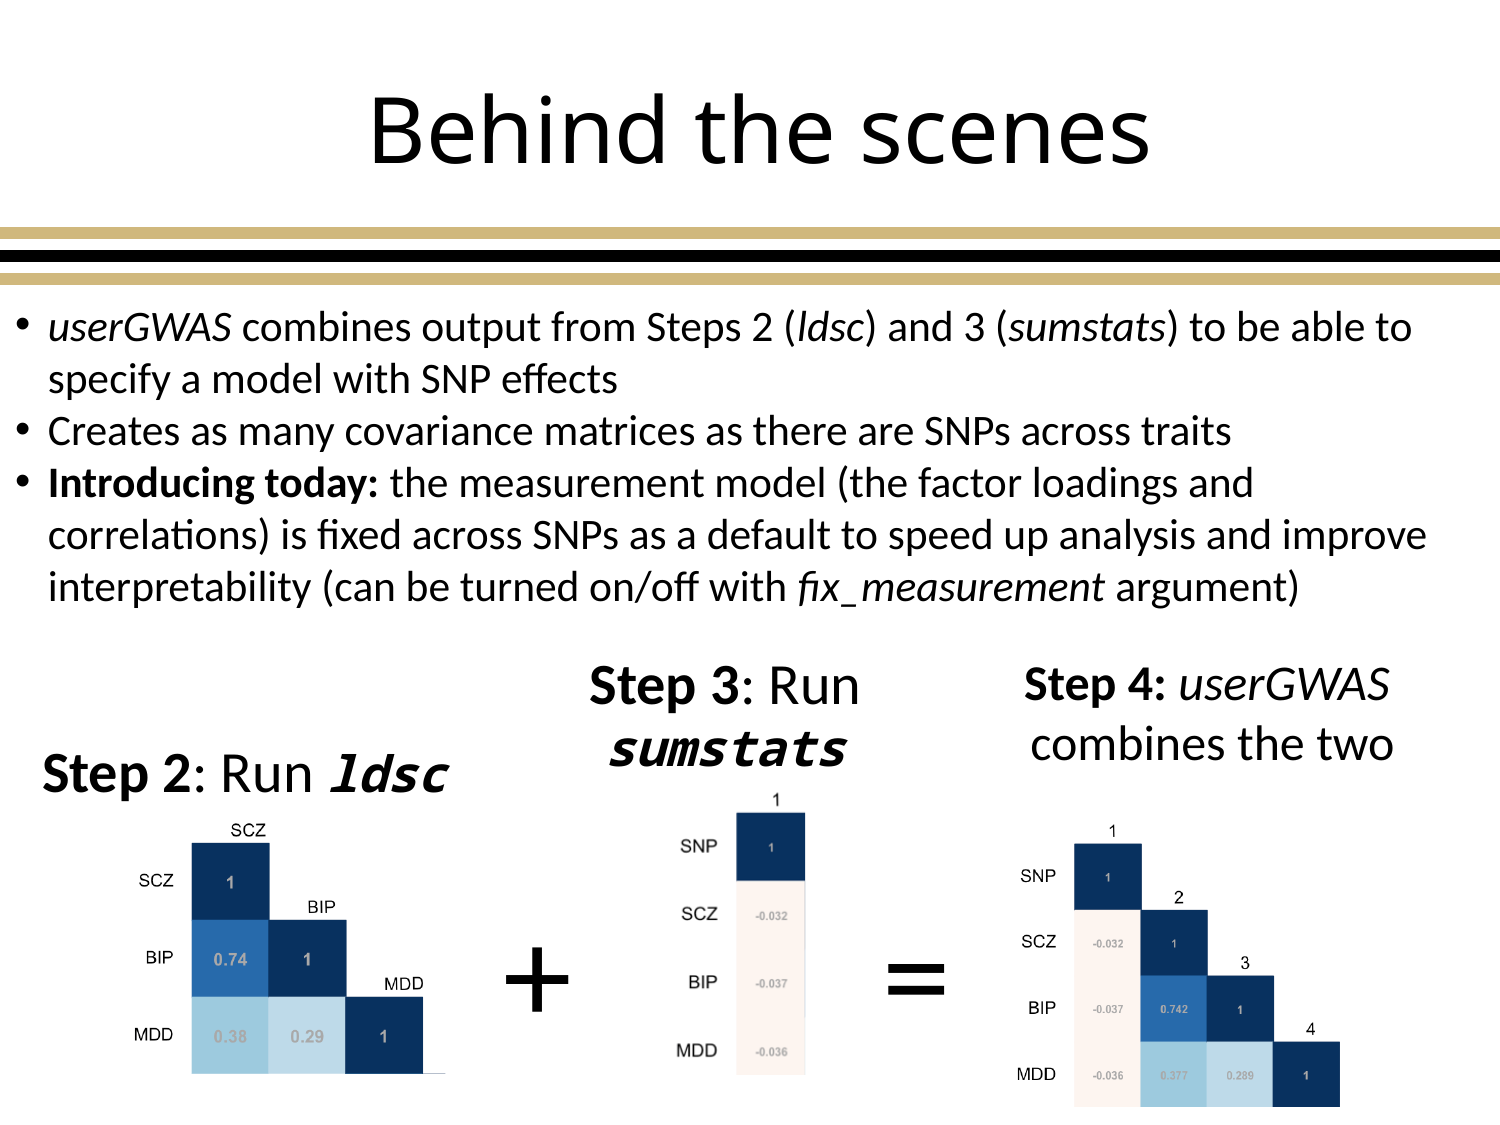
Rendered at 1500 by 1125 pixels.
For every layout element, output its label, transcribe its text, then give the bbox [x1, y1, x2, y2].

picture [650, 767, 806, 1075]
picture [121, 797, 446, 1074]
text_box Step 4: userGWAS combines the two [969, 669, 1467, 779]
list userGWAS combines output from Steps 2 (ldsc) and 3 (sumstats) to be able to specify a model with SNP effects Creates as many covariance matrices as there are SNPs across traits Introducing today: the measurement model (the factor loadings and correlations) is fixed across SNPs as a default to speed up analysis and improve interpretability (can be turned on/off with fix_measurement argument) [0, 290, 1481, 669]
text_box Step 2: Run ldsc [19, 726, 470, 812]
text_box = [861, 878, 973, 1059]
picture [989, 784, 1351, 1107]
text_box Step 3: Run sumstats [482, 638, 969, 784]
title Behind the scenes [19, 52, 1500, 216]
text_box + [482, 878, 593, 1059]
